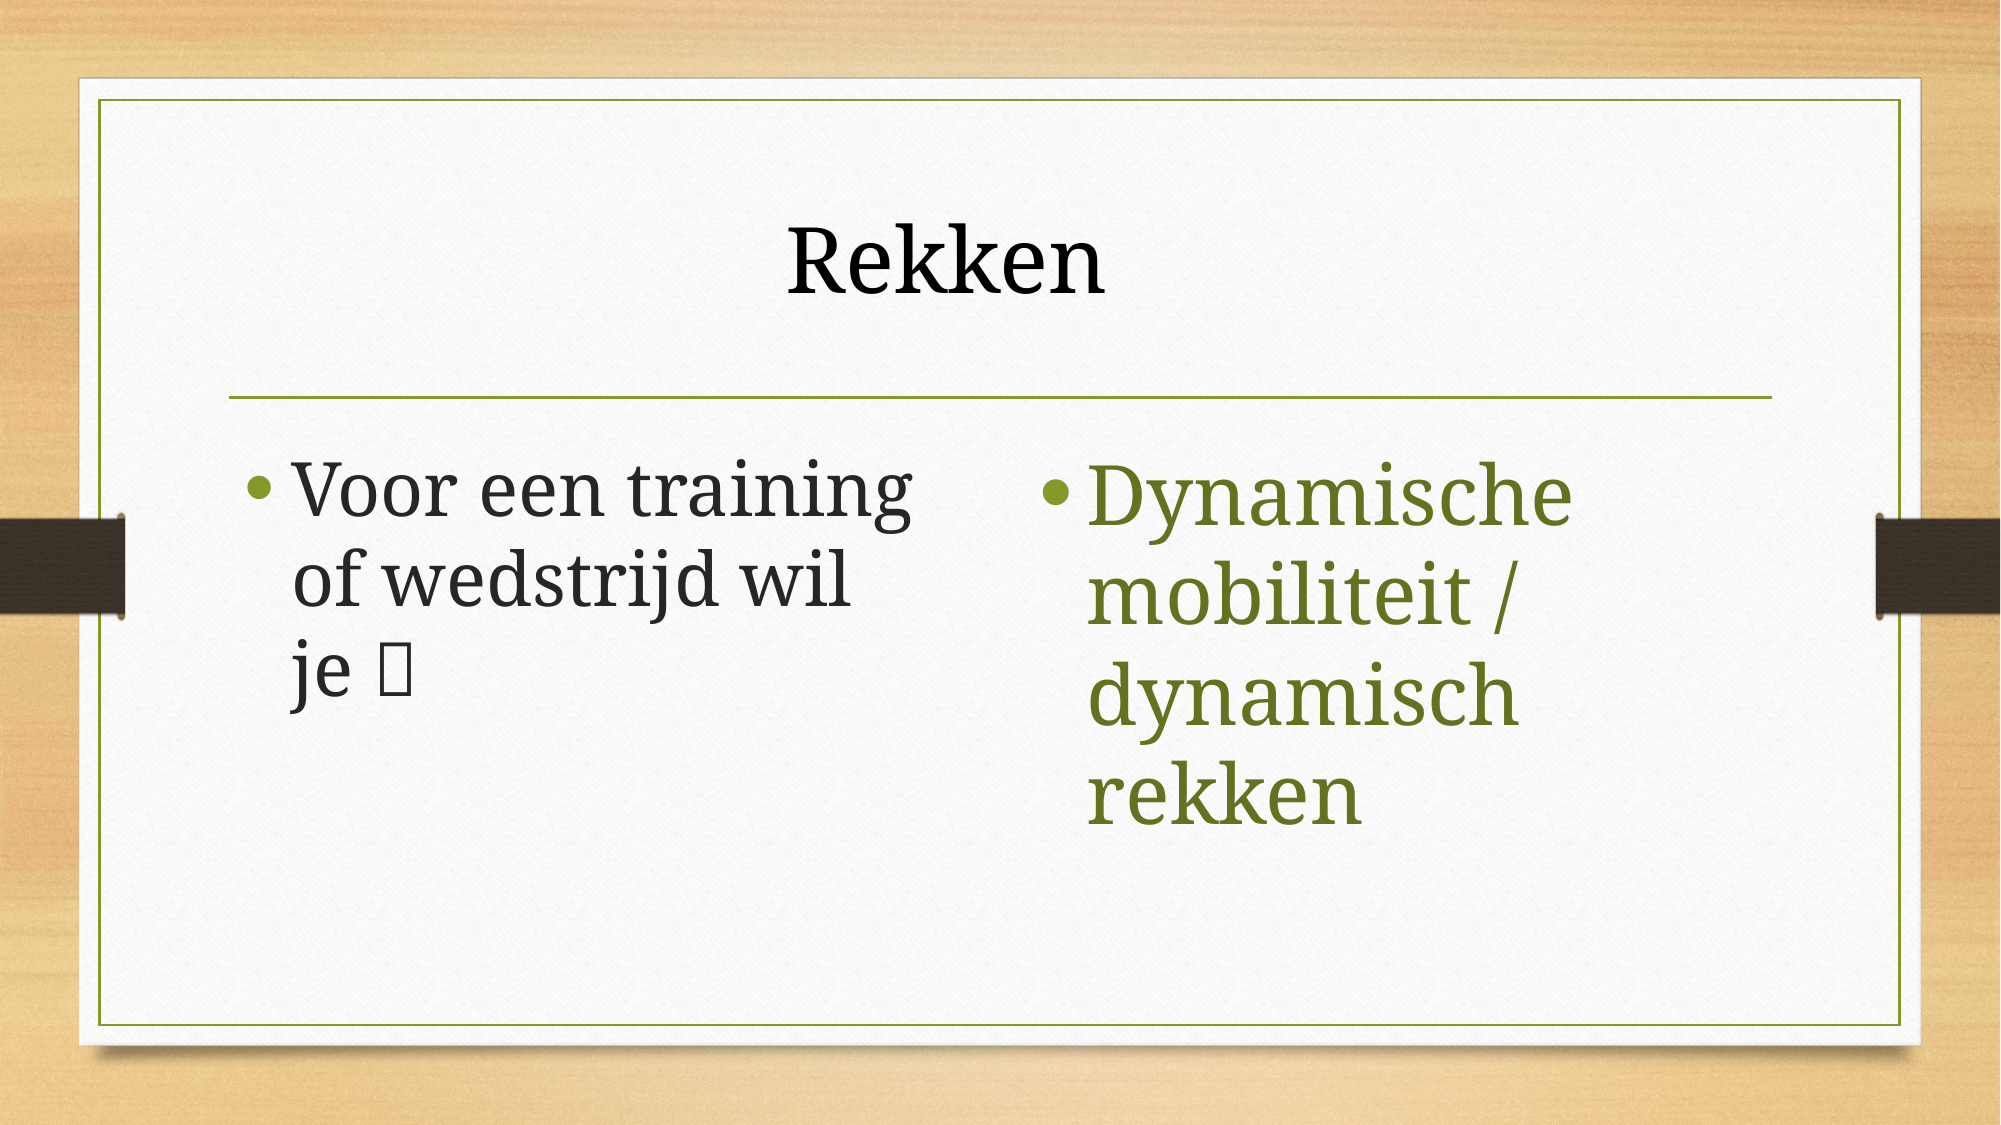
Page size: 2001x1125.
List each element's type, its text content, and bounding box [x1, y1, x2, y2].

picture [0, 0, 2001, 1125]
text_box Dynamische mobiliteit / dynamisch rekken [1024, 434, 1742, 979]
list Voor een training of wedstrijd wil je  [229, 434, 947, 979]
title Rekken [722, 161, 1171, 353]
